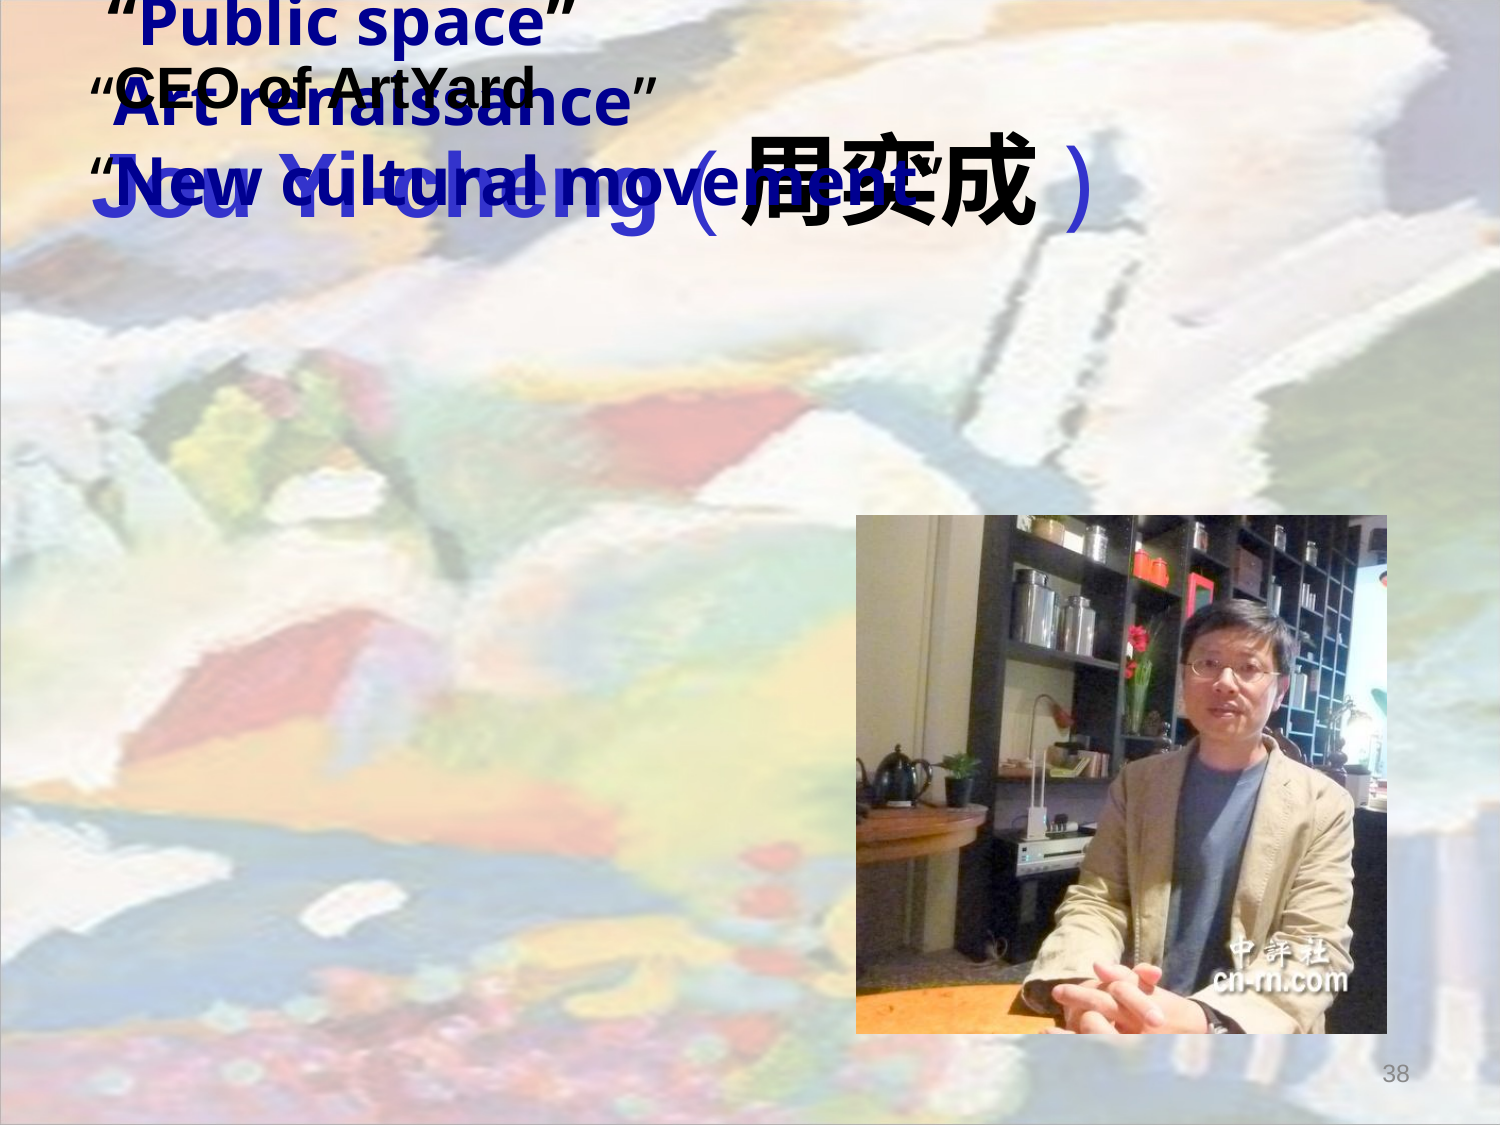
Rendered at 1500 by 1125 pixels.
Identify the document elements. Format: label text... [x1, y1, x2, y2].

text_box 38 [1074, 1042, 1425, 1103]
text_box CEO of ArtYard [100, 42, 668, 128]
list Co-managed by the Sedai Group (世代群) Founded by Jou Yi-cheng (周奕成) Former political activist “Public space” “Art renaissance” “New cultural movement” [74, 44, 1426, 233]
picture [0, 0, 1500, 1125]
title Jou Yi-cheng (周奕成) [76, 65, 1437, 289]
